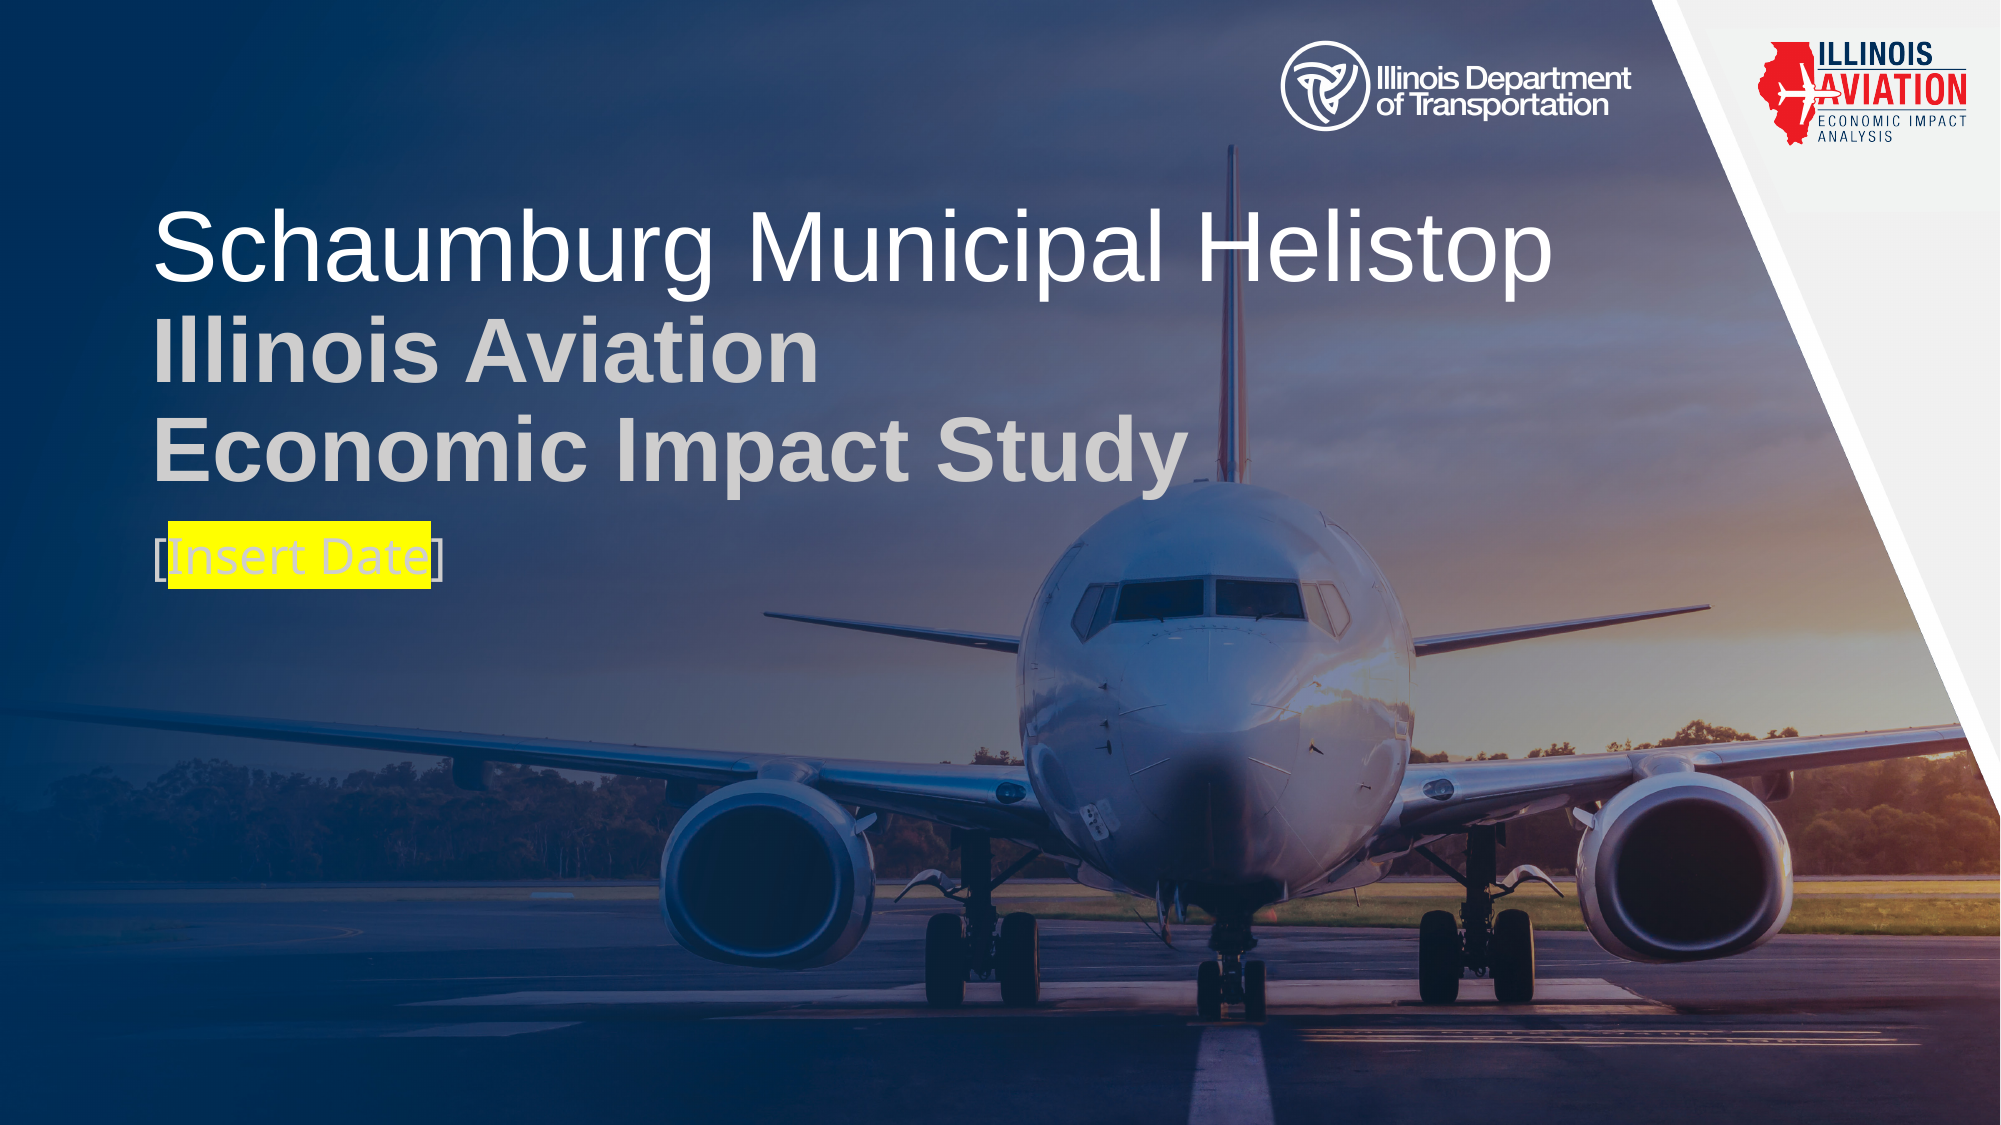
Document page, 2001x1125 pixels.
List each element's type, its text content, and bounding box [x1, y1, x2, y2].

subtitle [Insert Date] [136, 524, 1561, 796]
picture [0, 0, 2001, 1125]
title Schaumburg Municipal Helistop Illinois Aviation Economic Impact Study [136, 117, 1903, 509]
